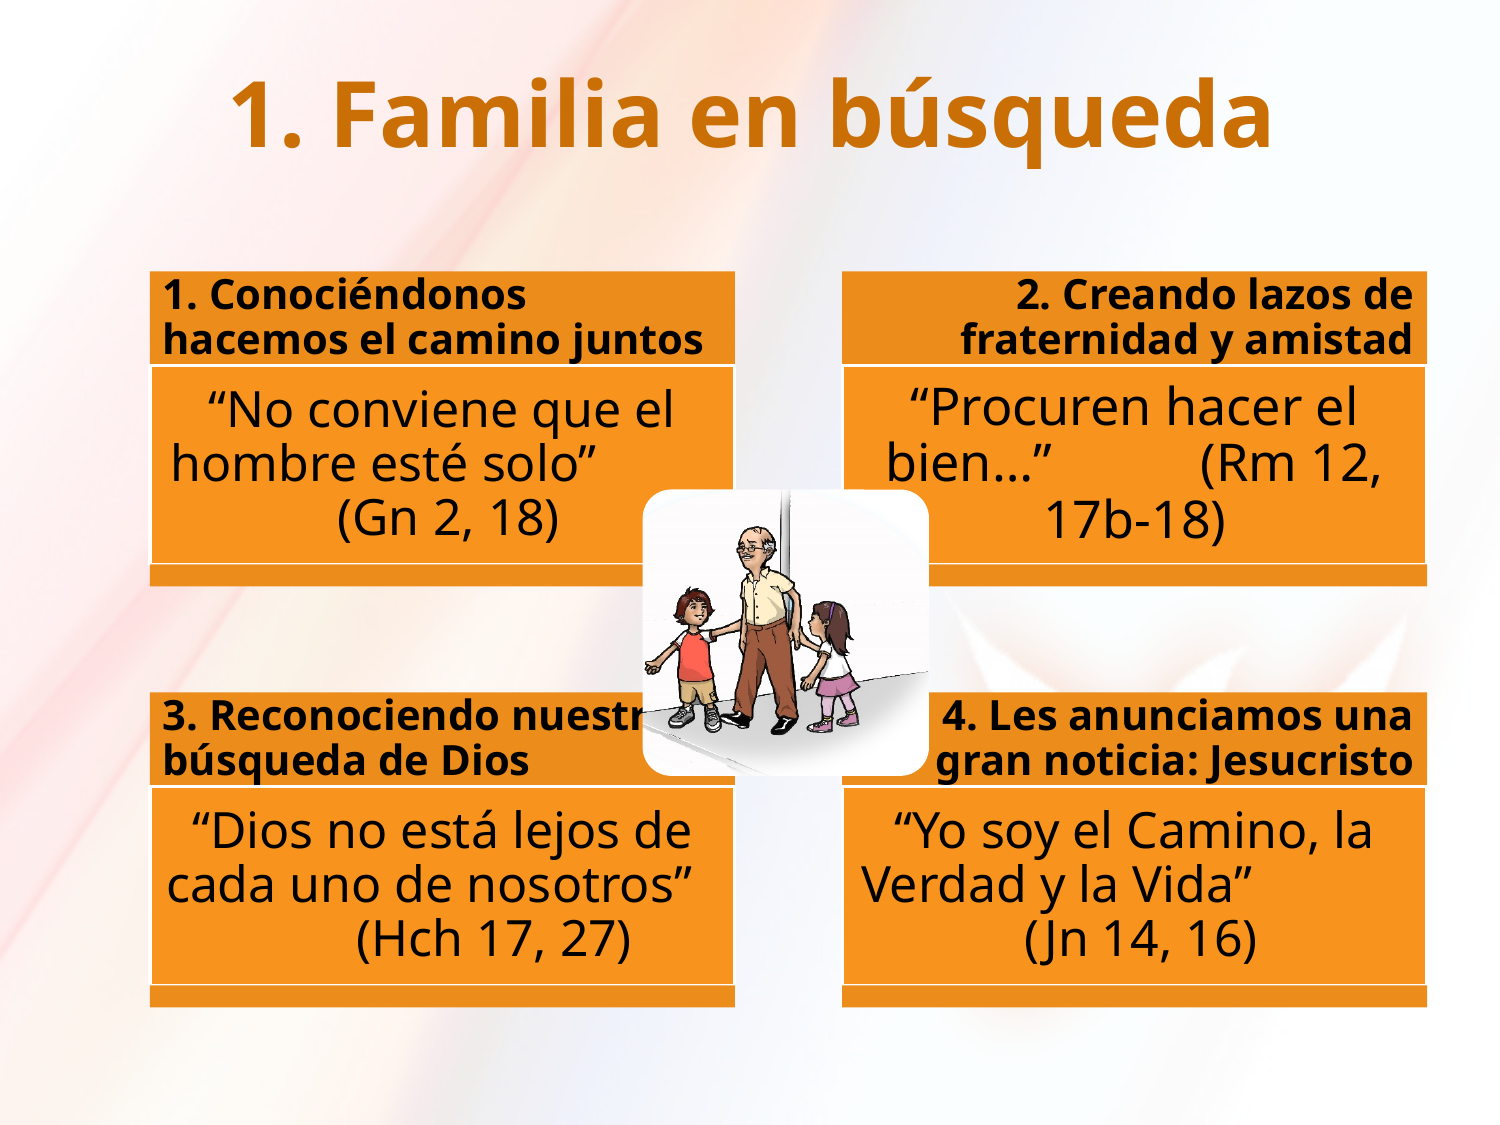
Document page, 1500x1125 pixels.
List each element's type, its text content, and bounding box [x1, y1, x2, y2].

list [149, 270, 736, 587]
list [149, 691, 736, 1008]
title 1. Familia en búsqueda [77, 39, 1428, 183]
text_box [641, 487, 931, 778]
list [841, 691, 1428, 1008]
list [841, 270, 1428, 587]
